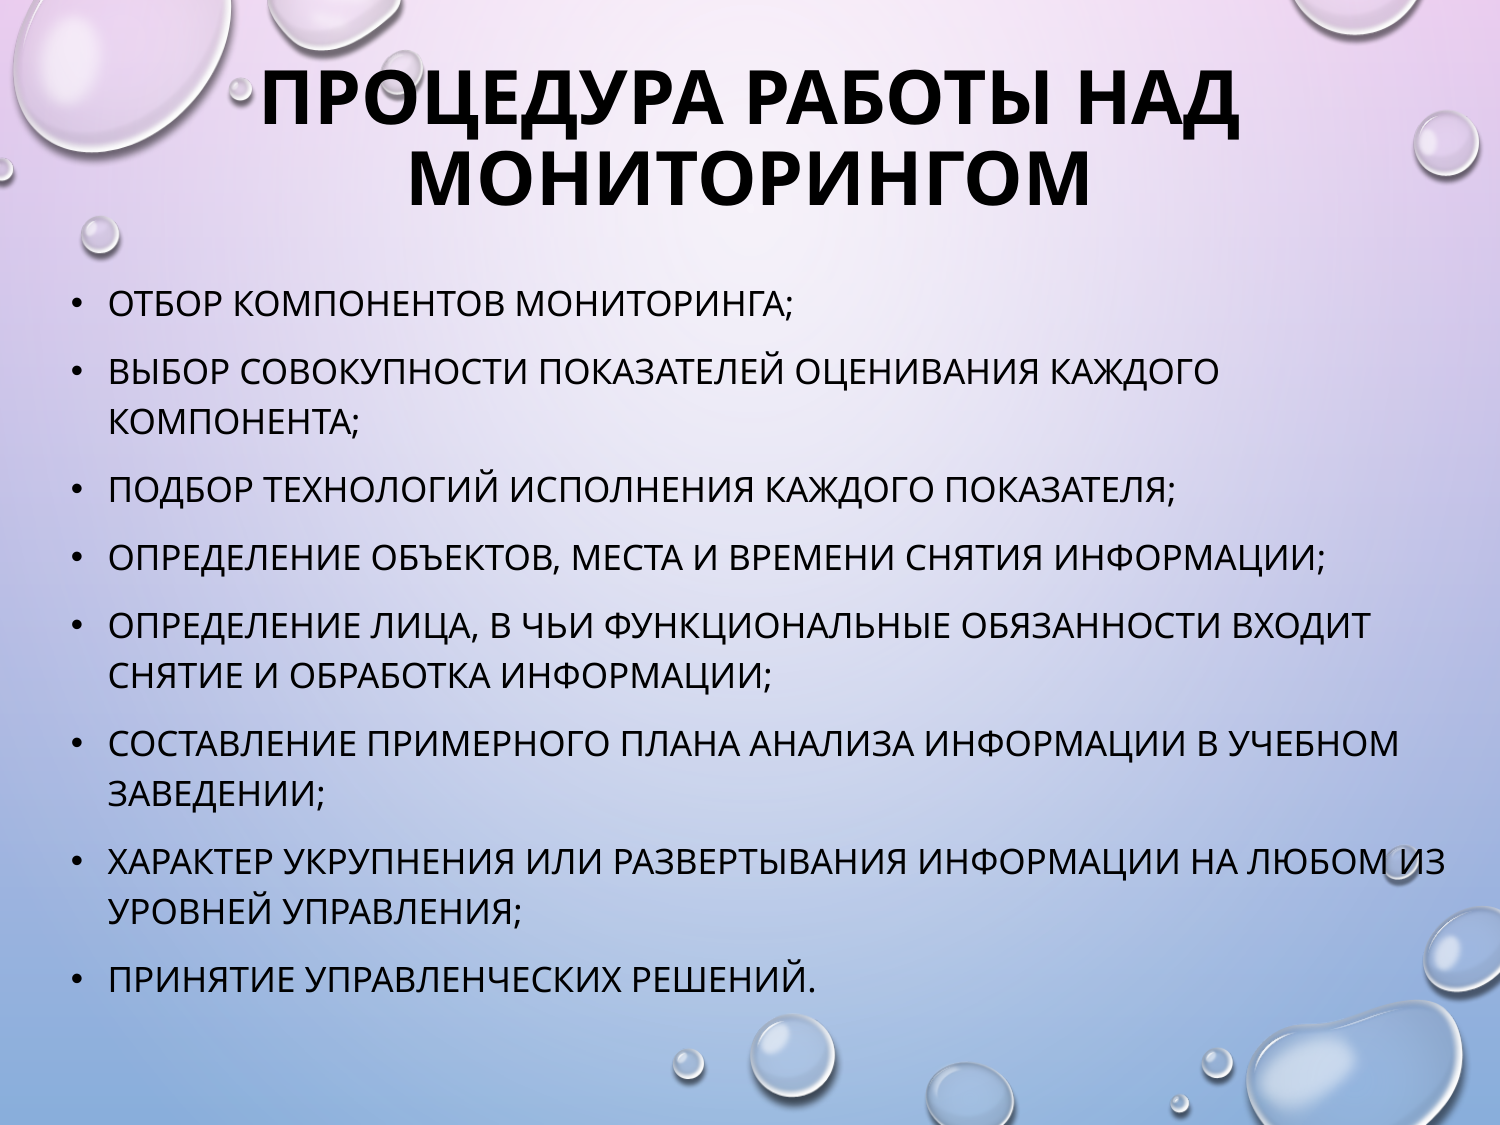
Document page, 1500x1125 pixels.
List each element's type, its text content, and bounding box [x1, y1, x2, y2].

title Процедура работы над мониторингом [112, 51, 1388, 231]
picture [0, 0, 1500, 1125]
list отбор компонентов мониторинга; выбор совокупности показателей оценивания каждого компонента; подбор технологий исполнения каждого показателя; определение объектов, места и времени снятия информации; определение лица, в чьи функциональные обязанности входит снятие и обработка информации; составление примерного плана анализа информации в учебном заведении; характер укрупнения или развертывания информации на любом из уровней управления; принятие управленческих решений. [55, 265, 1464, 1012]
